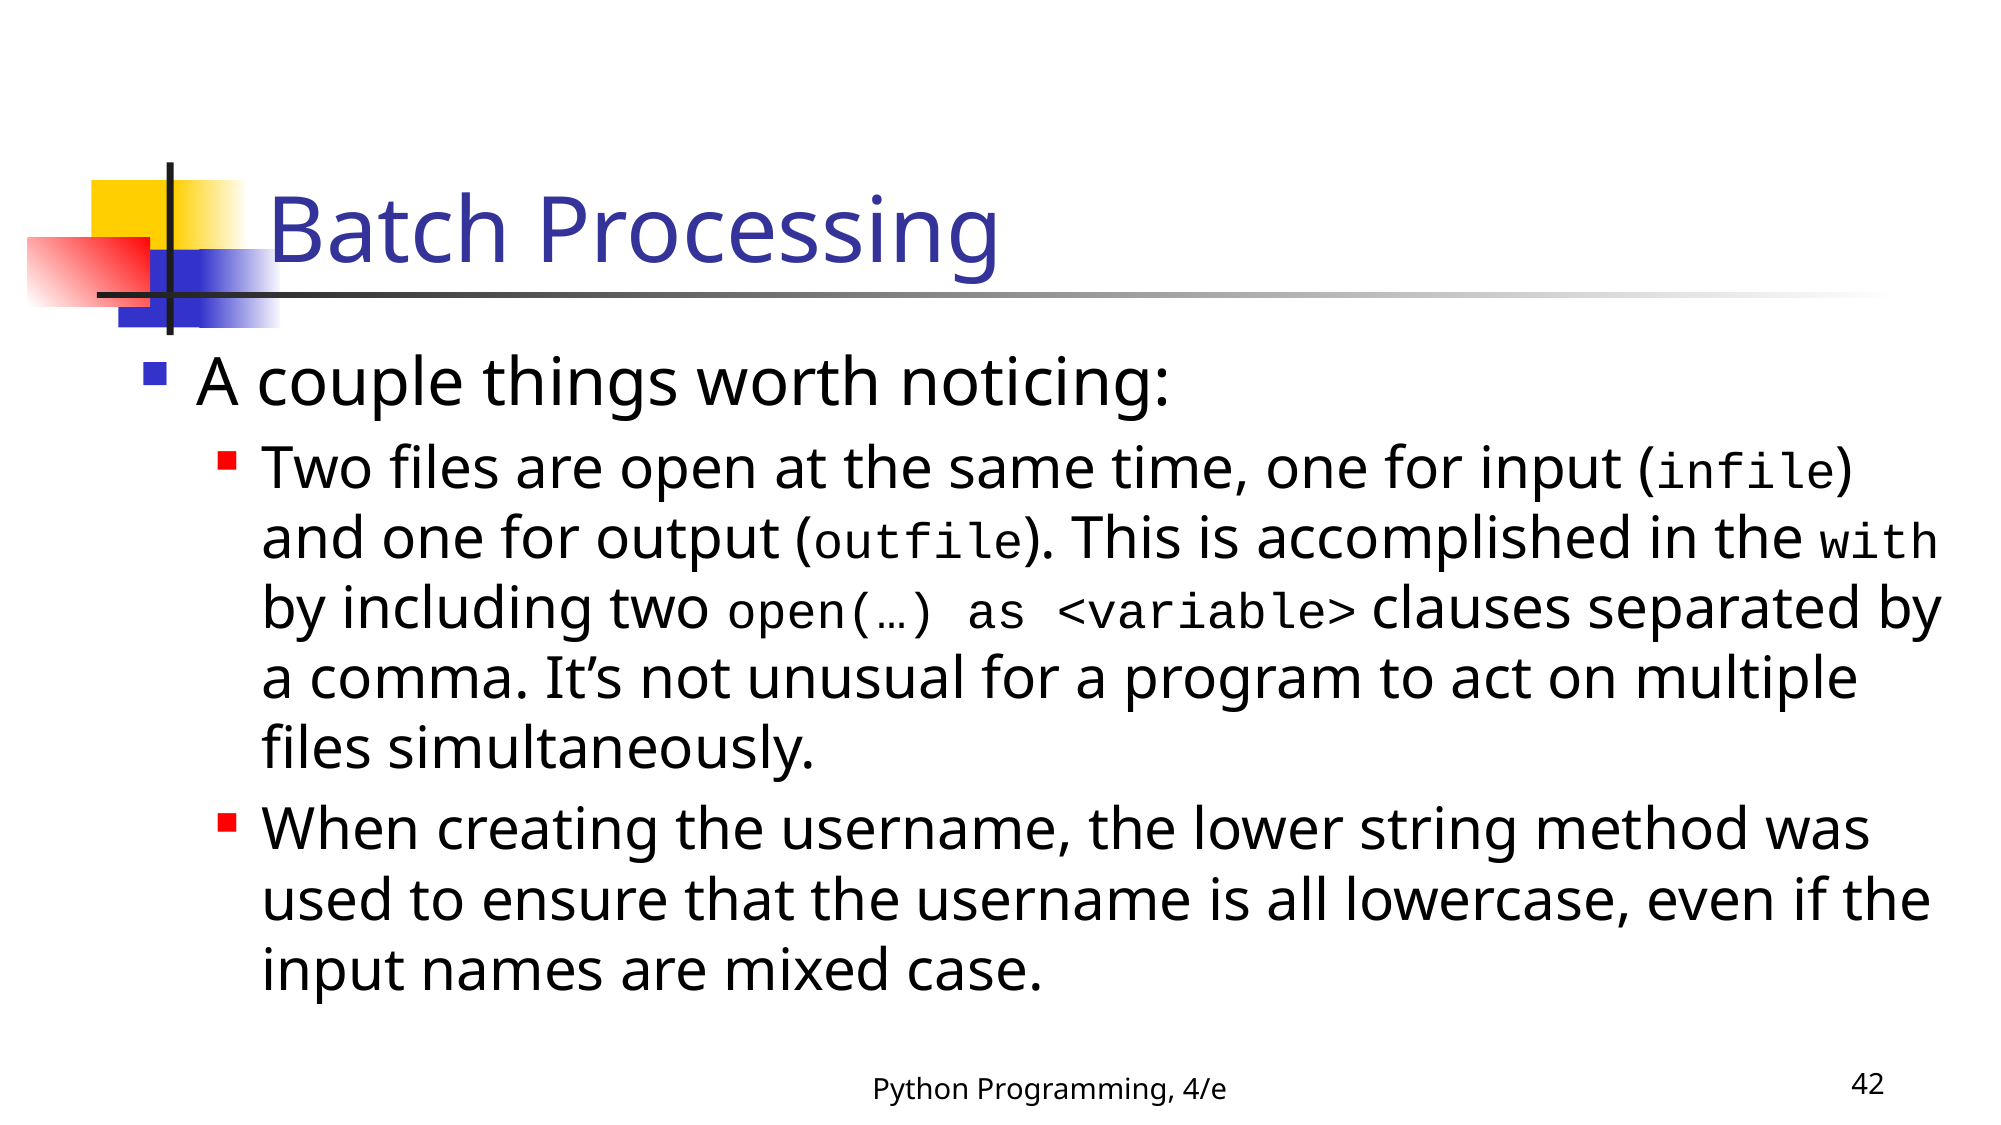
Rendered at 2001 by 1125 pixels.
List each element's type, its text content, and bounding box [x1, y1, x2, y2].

footer Python Programming, 4/e [733, 1037, 1367, 1113]
slide_number 42 [1483, 1037, 1901, 1113]
title Batch Processing [251, 101, 1957, 289]
list A couple things worth noticing: Two files are open at the same time, one for input (infile) and one for output (outfile). This is accomplished in the with by including two open(…) as <variable> clauses separated by a comma. It’s not unusual for a program to act on multiple files simultaneously. When creating the username, the lower string method was used to ensure that the username is all lowercase, even if the input names are mixed case. [125, 331, 1959, 1006]
